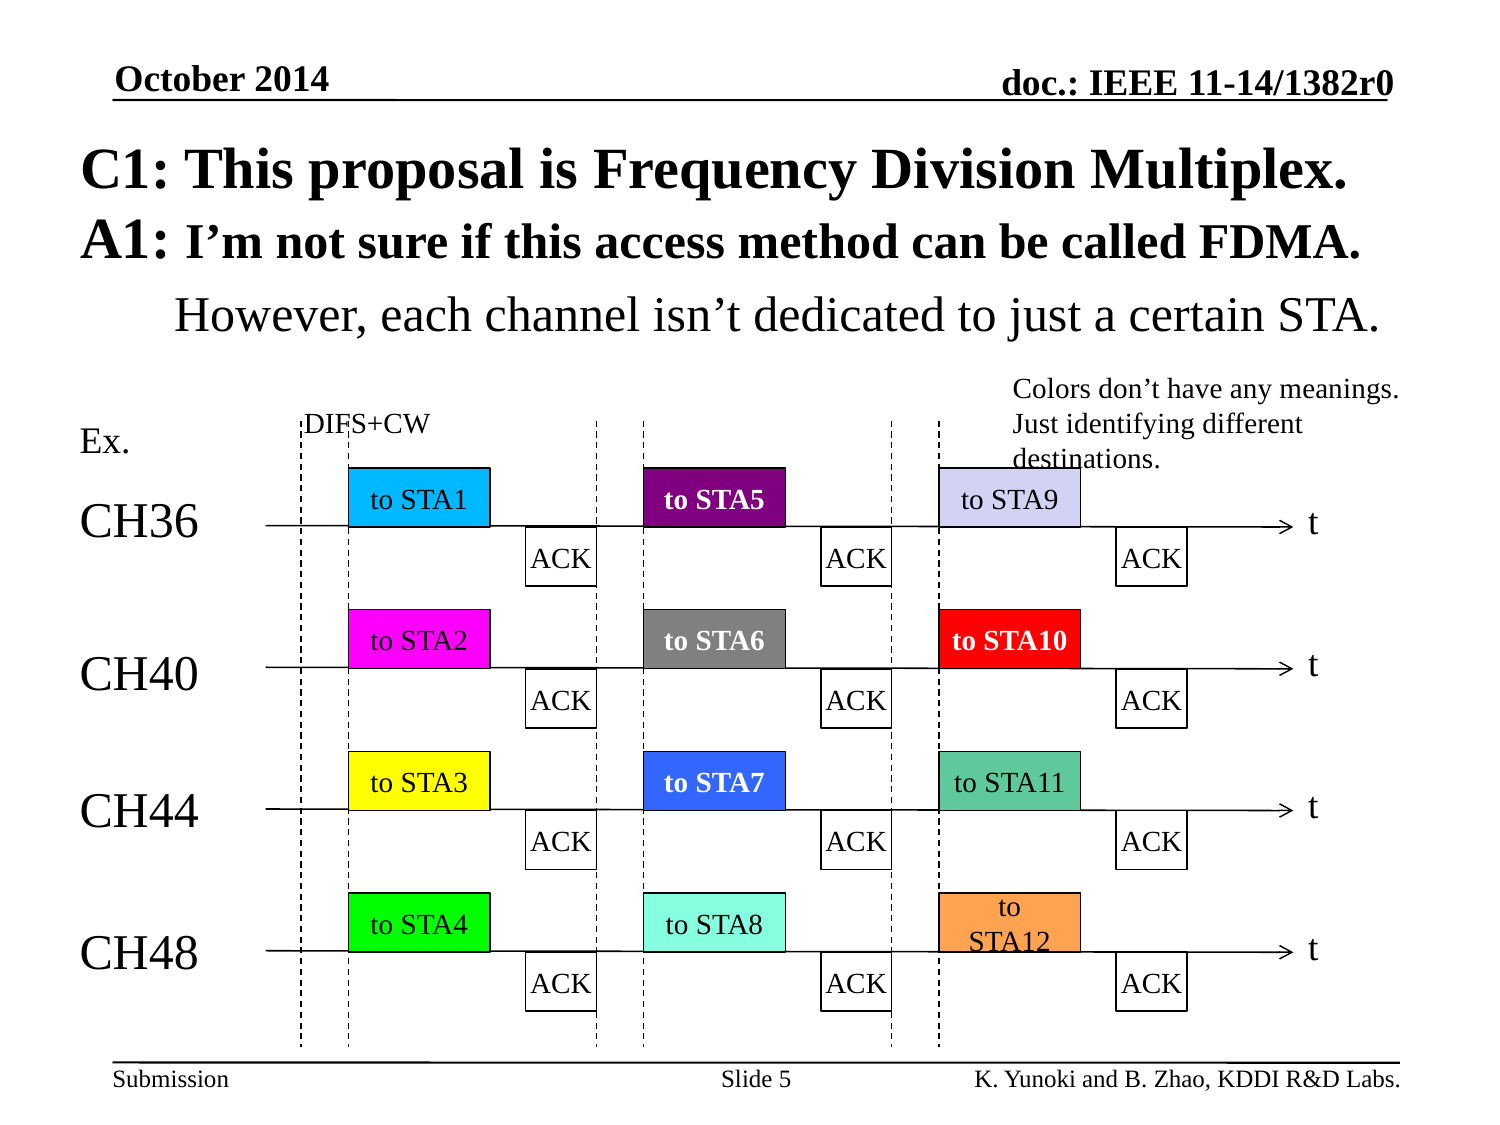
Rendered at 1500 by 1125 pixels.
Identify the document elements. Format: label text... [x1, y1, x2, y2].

text_box ACK [525, 819, 592, 870]
text_box ACK [820, 819, 887, 870]
text_box to STA2 [352, 609, 490, 665]
text_box CH36 [64, 479, 266, 555]
text_box However, each channel isn’t dedicated to just a certain STA. [159, 274, 1447, 349]
text_box to STA7 [648, 751, 786, 807]
text_box ACK [1116, 819, 1187, 870]
footer K. Yunoki and B. Zhao, KDDI R&D Labs. [878, 1061, 1402, 1093]
text_box ACK [525, 537, 592, 587]
text_box to STA3 [352, 751, 490, 807]
text_box ACK [525, 678, 592, 728]
text_box Colors don’t have any meanings. Just identifying different destinations. [998, 361, 1471, 482]
text_box DIFS+CW [289, 397, 467, 447]
text_box to STA11 [943, 751, 1081, 807]
text_box to STA9 [943, 467, 1081, 523]
text_box CH44 [64, 770, 266, 845]
text_box ACK [525, 961, 592, 1012]
text_box to STA5 [648, 467, 786, 523]
text_box ACK [820, 537, 887, 587]
text_box CH40 [64, 633, 266, 709]
text_box t [1293, 773, 1388, 834]
text_box Ex. [64, 408, 148, 469]
text_box to STA6 [648, 609, 786, 665]
slide_number Slide 5 [712, 1061, 800, 1123]
text_box to STA8 [648, 893, 786, 949]
text_box ACK [1116, 678, 1187, 728]
text_box to STA1 [352, 467, 490, 523]
text_box to STA12 [943, 893, 1081, 949]
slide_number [114, 54, 423, 100]
text_box to STA4 [352, 893, 490, 949]
title C1: This proposal is Frequency Division Multiplex. A1: I’m not sure if this access method can be called FDMA. [64, 112, 1471, 288]
text_box ACK [820, 678, 887, 728]
text_box ACK [1116, 961, 1187, 1012]
text_box t [1293, 915, 1388, 976]
text_box t [1293, 631, 1388, 692]
text_box ACK [820, 961, 887, 1012]
text_box to STA10 [943, 609, 1081, 665]
text_box ACK [1116, 537, 1187, 587]
text_box CH48 [64, 911, 266, 987]
text_box t [1293, 490, 1388, 550]
